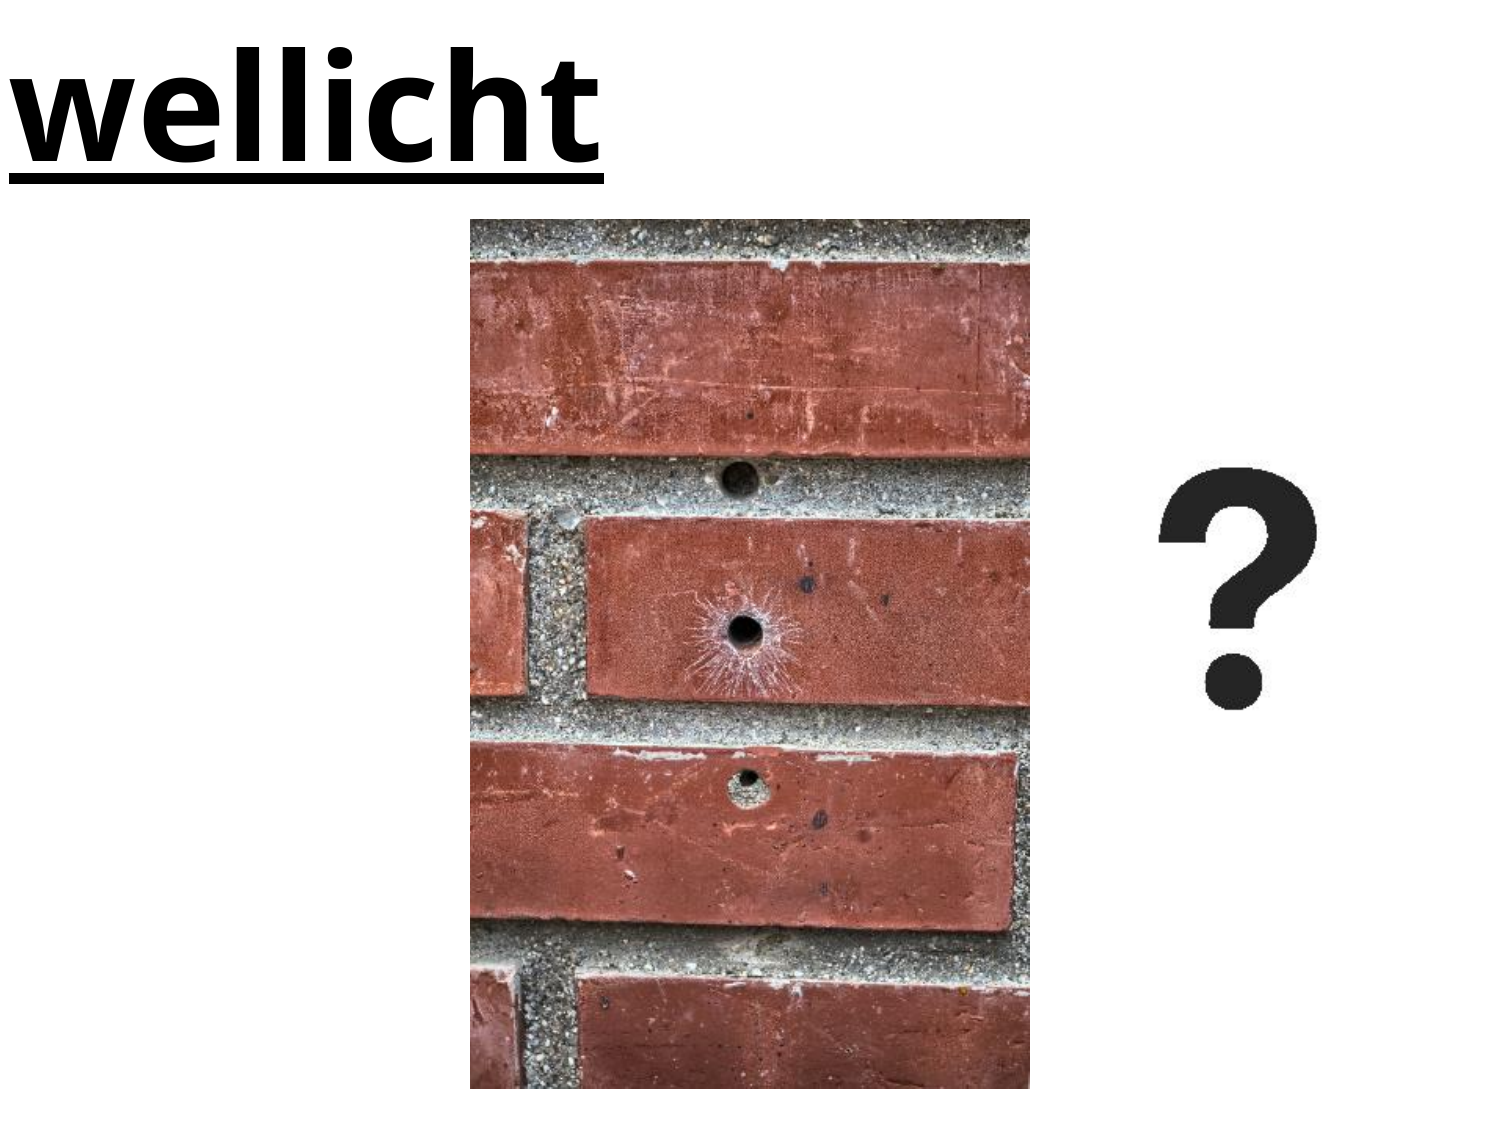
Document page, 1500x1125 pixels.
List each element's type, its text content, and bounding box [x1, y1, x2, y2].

picture [1033, 385, 1442, 794]
text_box wellicht [0, 4, 1500, 199]
picture [470, 219, 1030, 1089]
